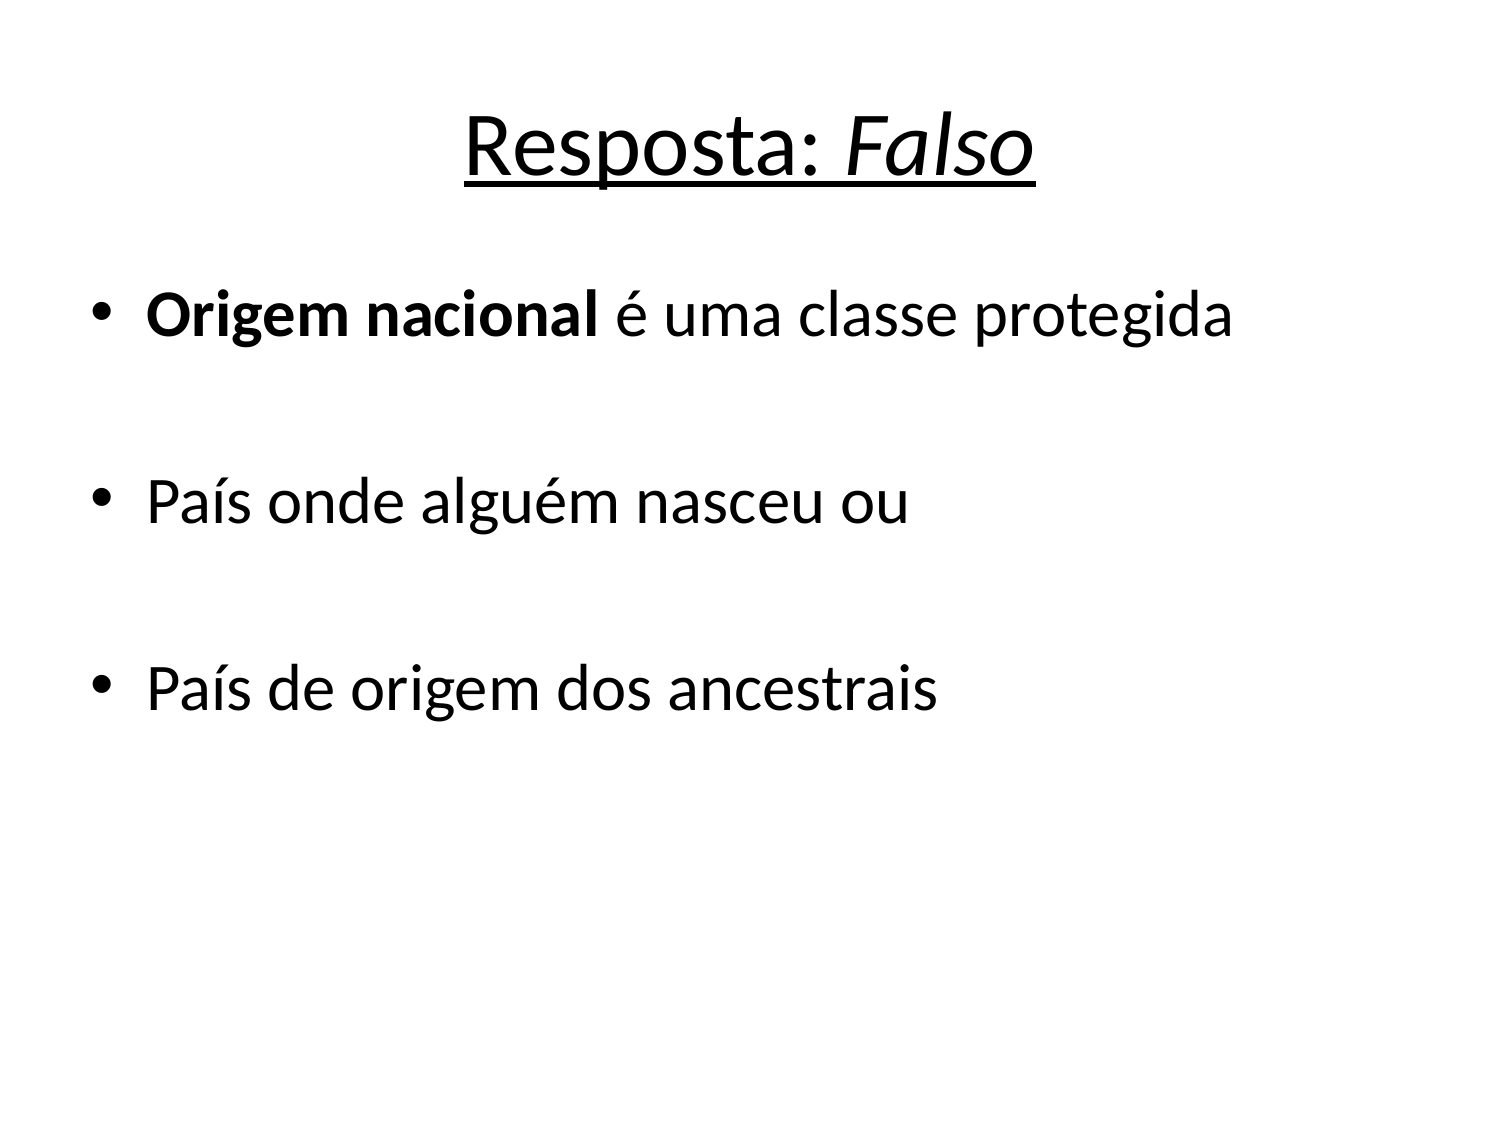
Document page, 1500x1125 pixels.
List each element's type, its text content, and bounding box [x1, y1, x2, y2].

list Origem nacional é uma classe protegida País onde alguém nasceu ou País de origem dos ancestrais [75, 262, 1425, 1005]
title Resposta: Falso [75, 45, 1425, 233]
